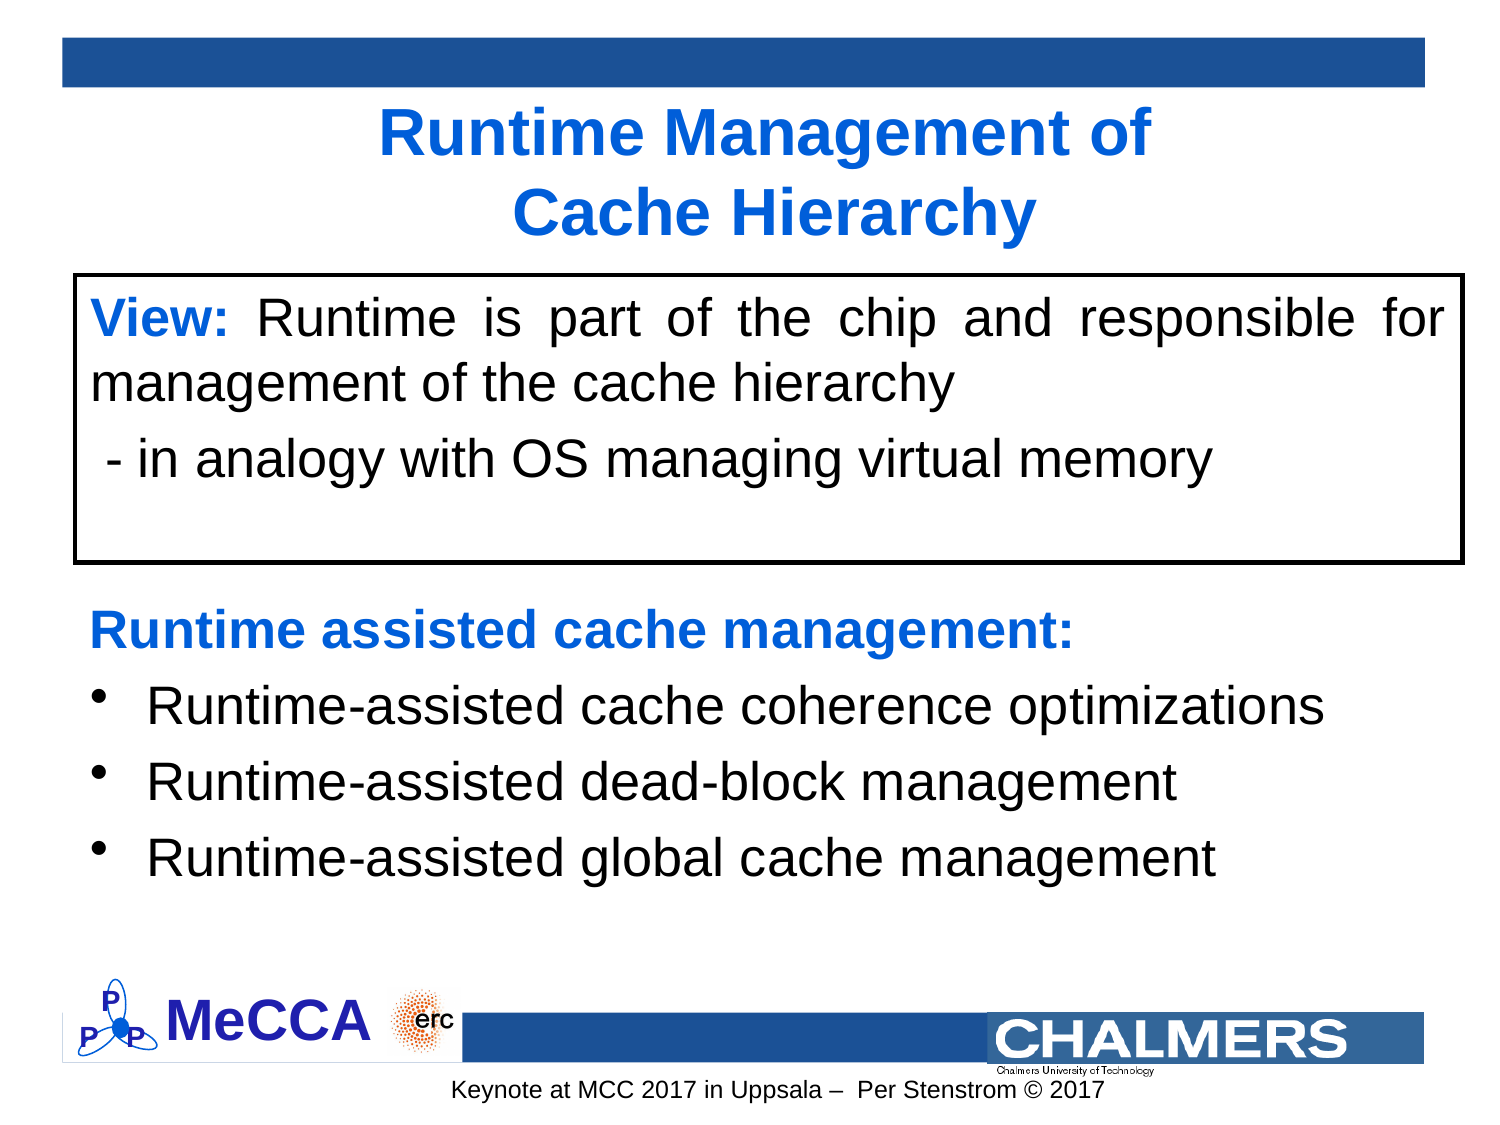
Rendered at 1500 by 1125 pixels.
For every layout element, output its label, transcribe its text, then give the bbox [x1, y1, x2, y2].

picture [987, 1012, 1424, 1077]
title Runtime Management of Cache Hierarchy [50, 87, 1500, 250]
text_box Runtime assisted cache management: Runtime-assisted cache coherence optimizations Runtime-assisted dead-block management Runtime-assisted global cache management [74, 587, 1500, 900]
list View: Runtime is part of the chip and responsible for management of the cache hierarchy - in analogy with OS managing virtual memory [75, 275, 1463, 563]
picture [387, 987, 461, 1056]
